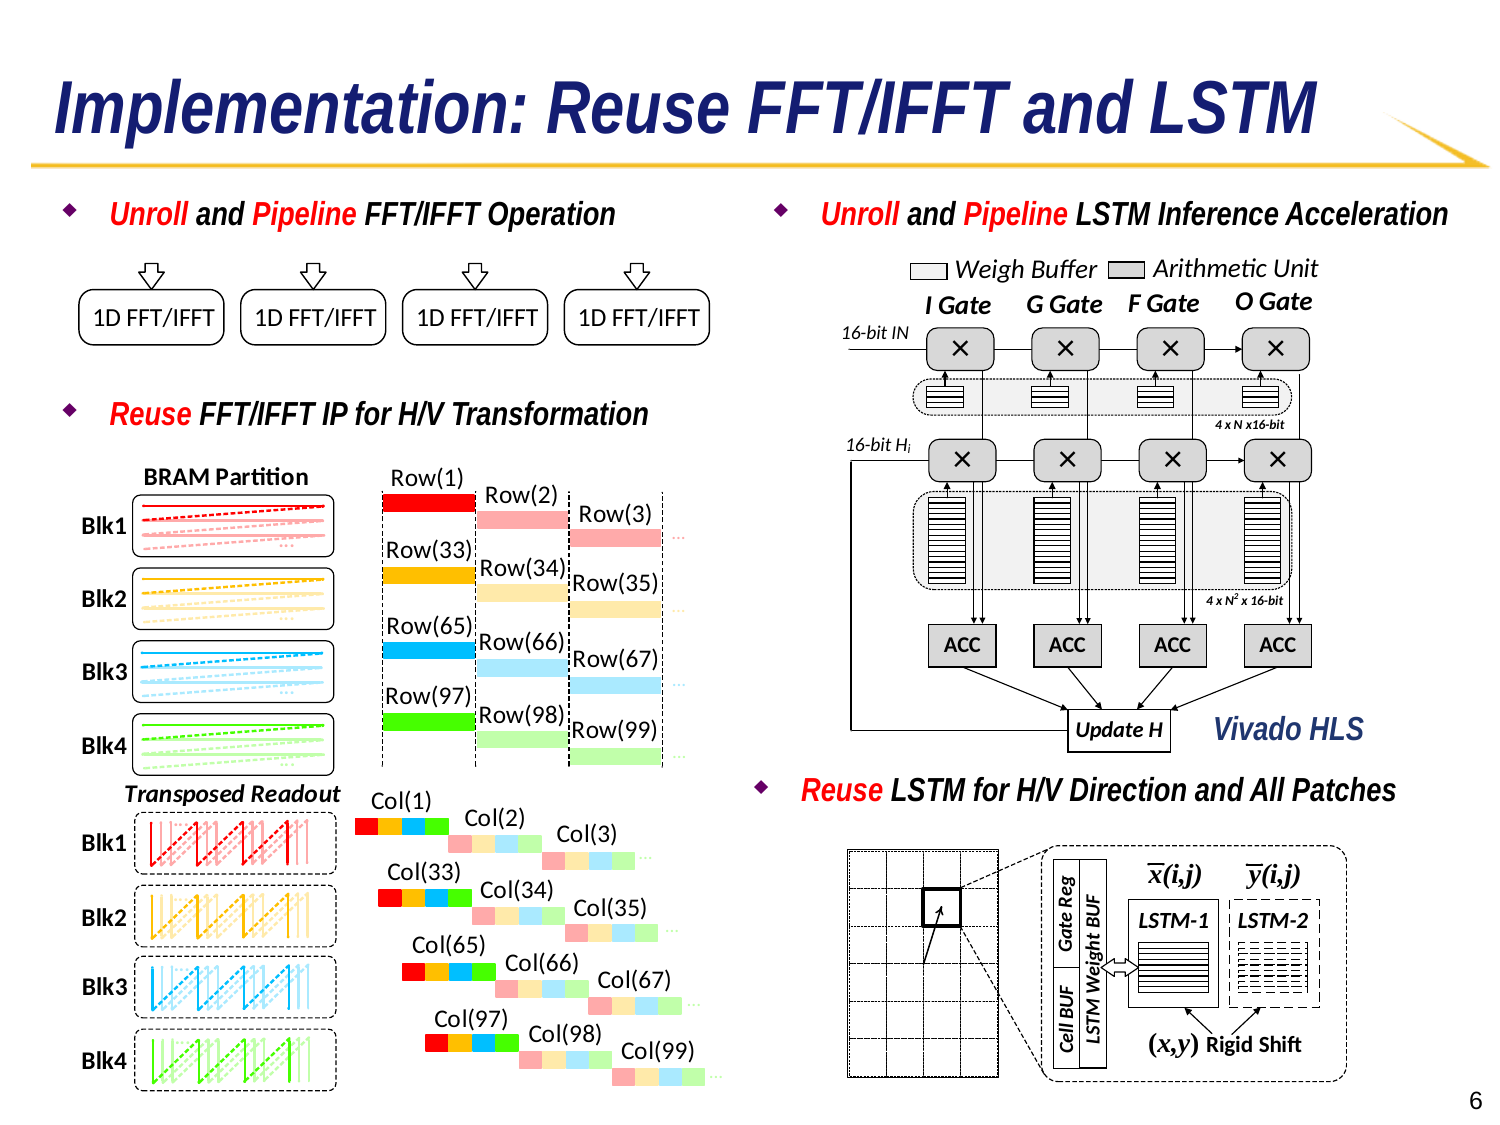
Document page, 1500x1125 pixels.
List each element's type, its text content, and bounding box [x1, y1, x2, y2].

picture [66, 451, 734, 1094]
picture [845, 843, 1348, 1083]
picture [76, 260, 714, 346]
picture [829, 243, 1333, 756]
text_box Vivado HLS [1338, 699, 1380, 754]
text_box Unroll and Pipeline LSTM Inference Acceleration [752, 181, 1480, 250]
text_box Reuse FFT/IFFT IP for H/V Transformation [41, 381, 808, 450]
text_box Reuse LSTM for H/V Direction and All Patches [738, 757, 1426, 826]
picture [31, 112, 1494, 169]
text_box Unroll and Pipeline FFT/IFFT Operation [41, 181, 687, 250]
title Implementation: Reuse FFT/IFFT and LSTM [39, 54, 1390, 165]
